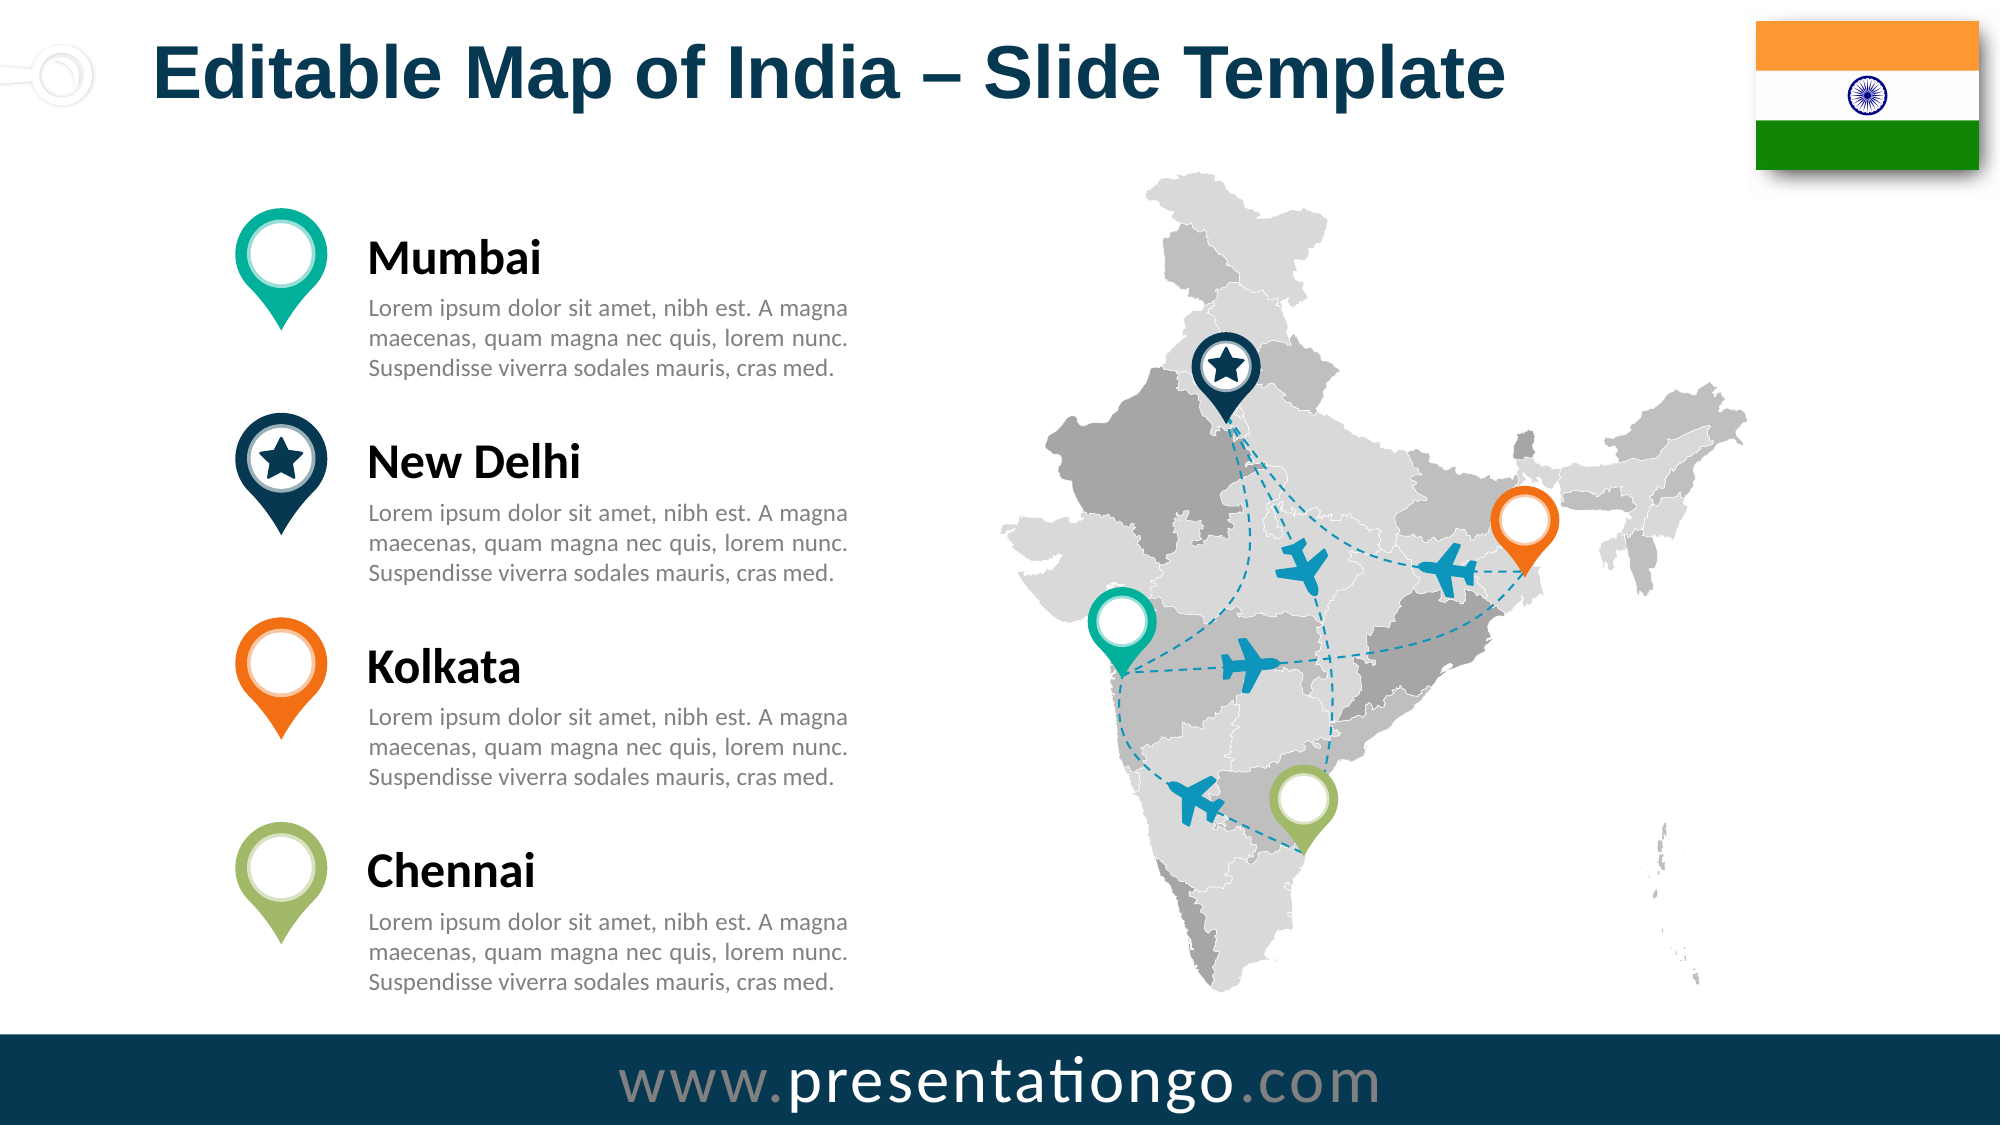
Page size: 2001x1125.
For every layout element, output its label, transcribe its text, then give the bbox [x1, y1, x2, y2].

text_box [999, 171, 1748, 993]
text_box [1490, 485, 1560, 555]
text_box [235, 821, 849, 1004]
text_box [1191, 332, 1261, 402]
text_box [235, 617, 849, 799]
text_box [367, 420, 849, 595]
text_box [235, 208, 849, 390]
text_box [1087, 587, 1157, 657]
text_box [235, 412, 328, 505]
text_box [1269, 764, 1339, 834]
title Editable Map of India – Slide Template [137, 26, 1755, 148]
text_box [1755, 21, 1979, 170]
